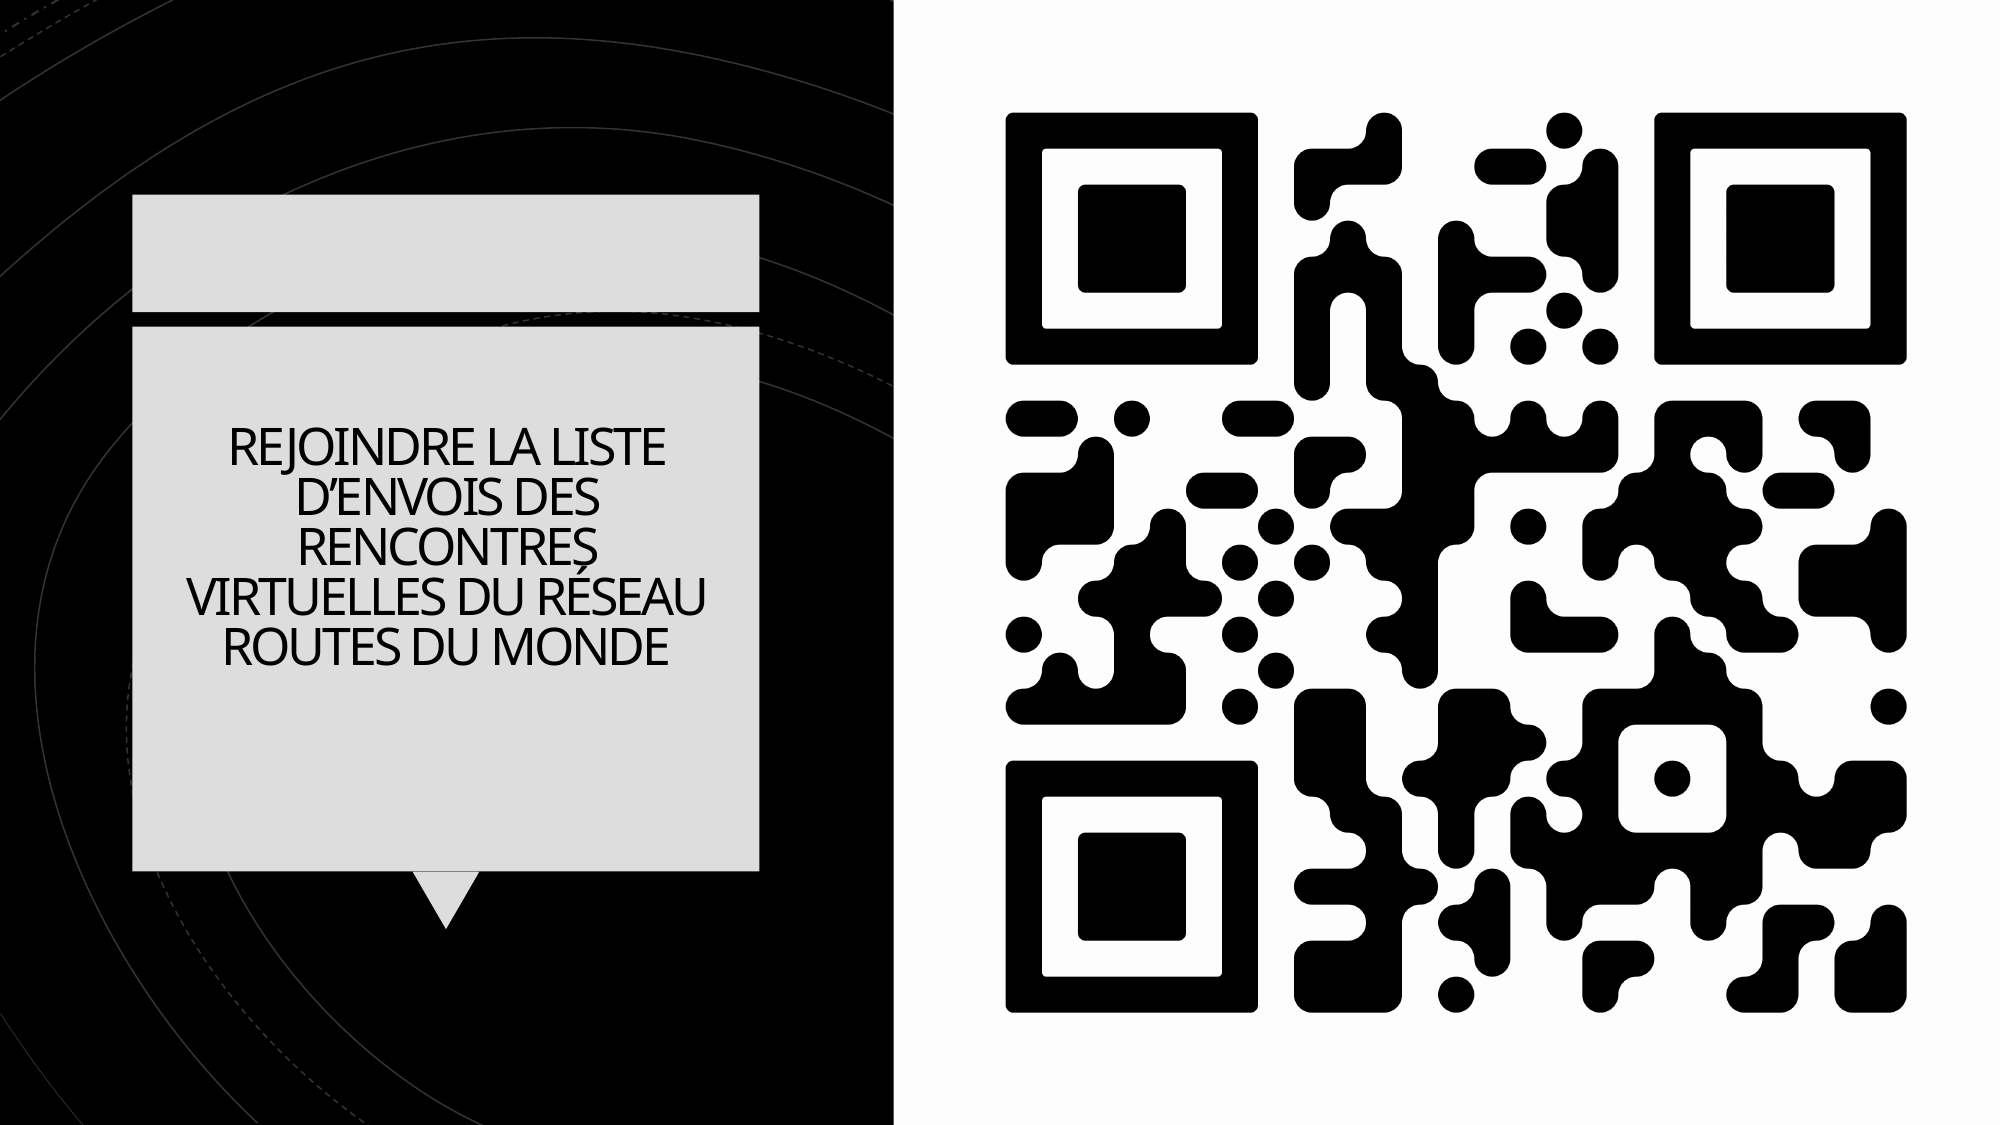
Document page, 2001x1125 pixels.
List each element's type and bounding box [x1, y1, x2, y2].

text_box [132, 194, 760, 930]
text_box [0, 0, 893, 1125]
picture [893, 0, 2000, 1125]
